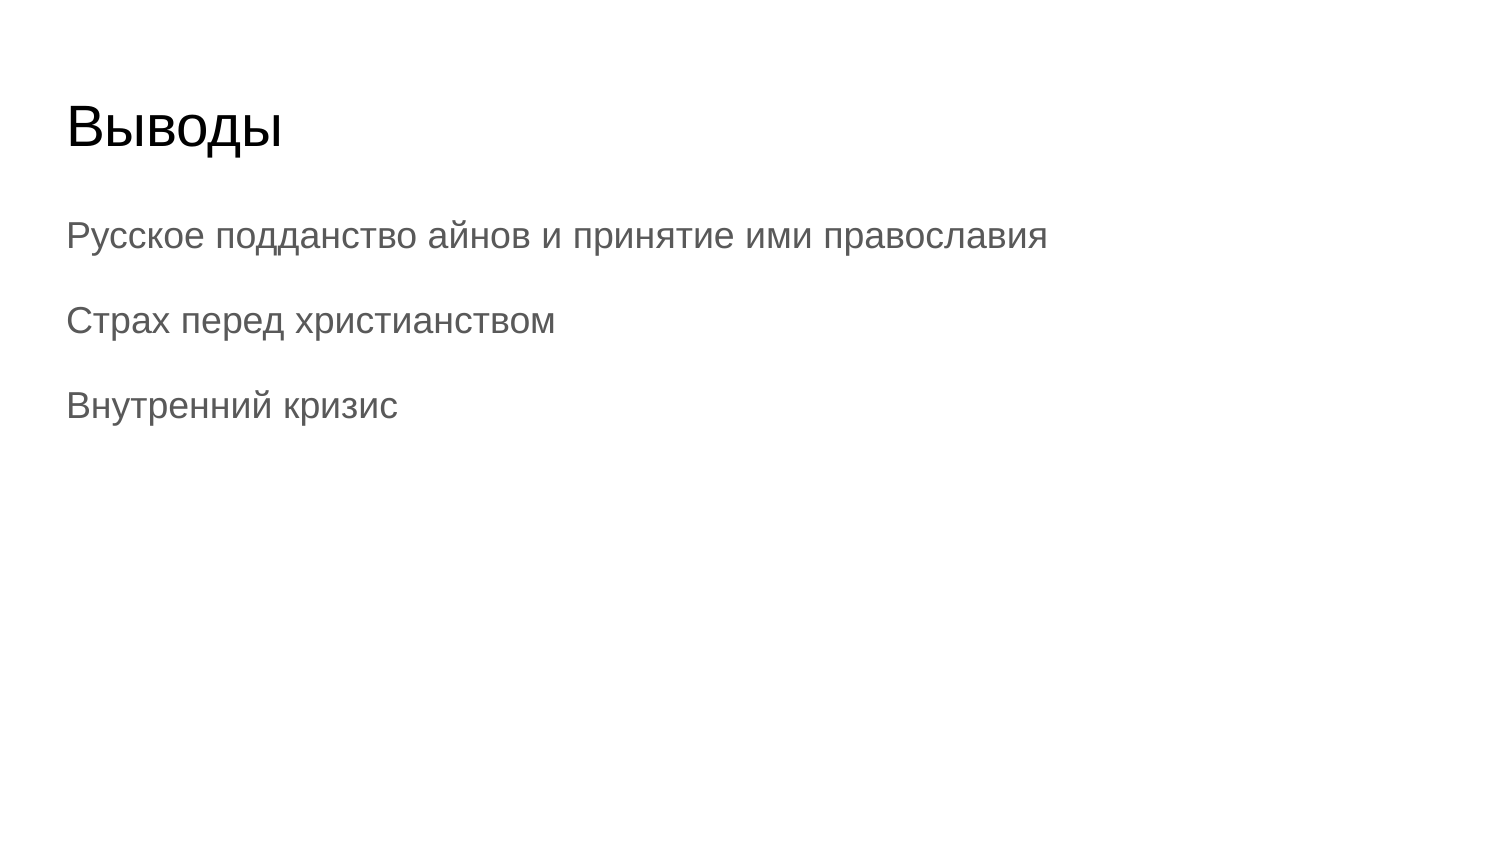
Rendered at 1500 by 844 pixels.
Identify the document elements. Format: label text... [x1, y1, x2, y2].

list Русское подданство айнов и принятие ими православия Страх перед христианством Внутренний кризис [51, 189, 1449, 750]
title Выводы [51, 72, 1449, 167]
